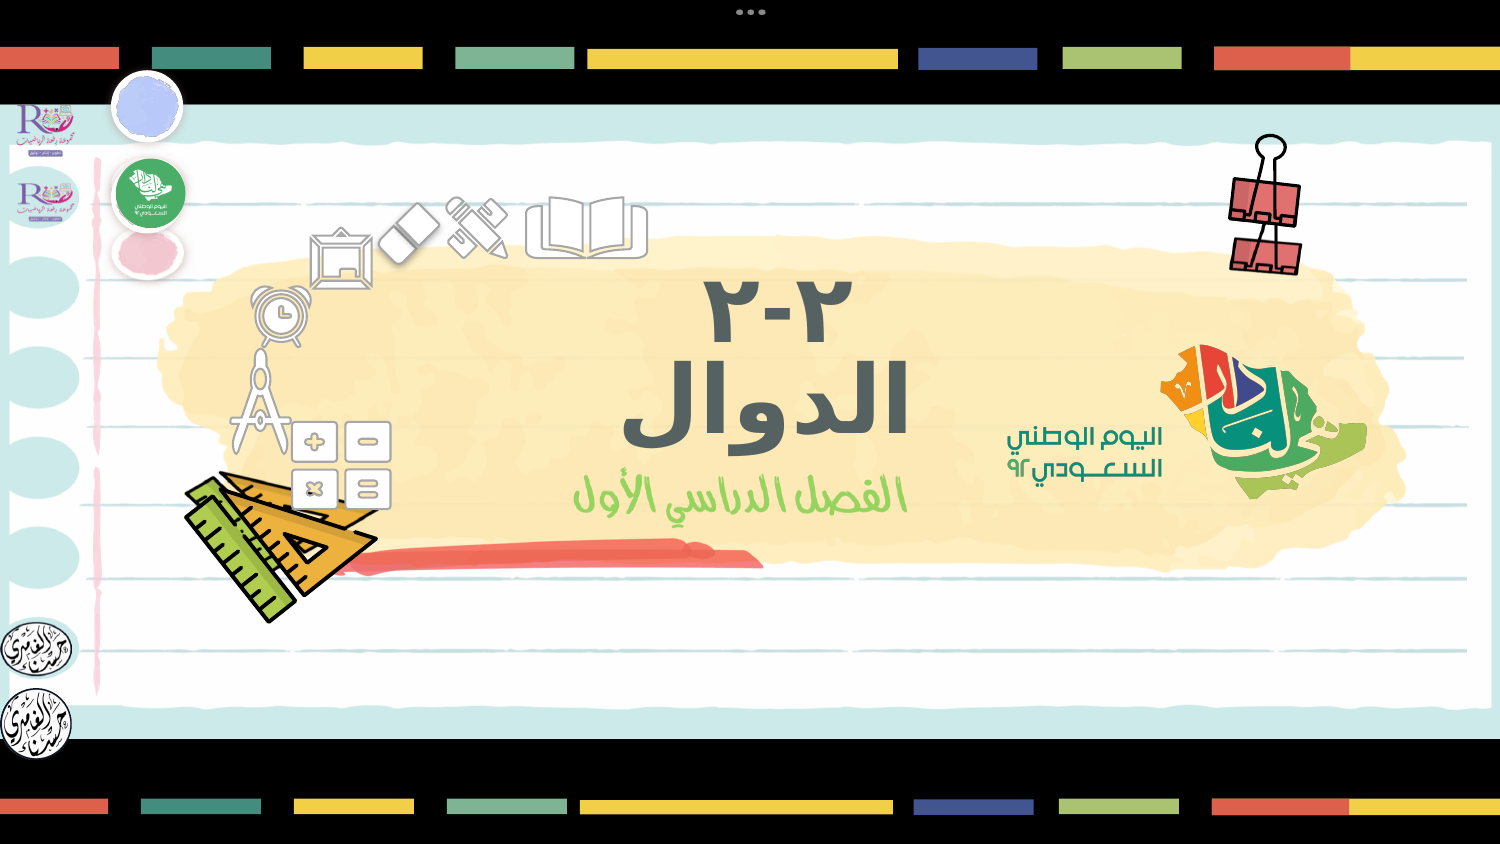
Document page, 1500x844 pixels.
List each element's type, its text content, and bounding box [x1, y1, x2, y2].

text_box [183, 429, 379, 625]
title ٢-٢ الدوال [461, 227, 1096, 494]
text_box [1227, 130, 1302, 228]
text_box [378, 203, 440, 265]
picture [0, 0, 1500, 844]
